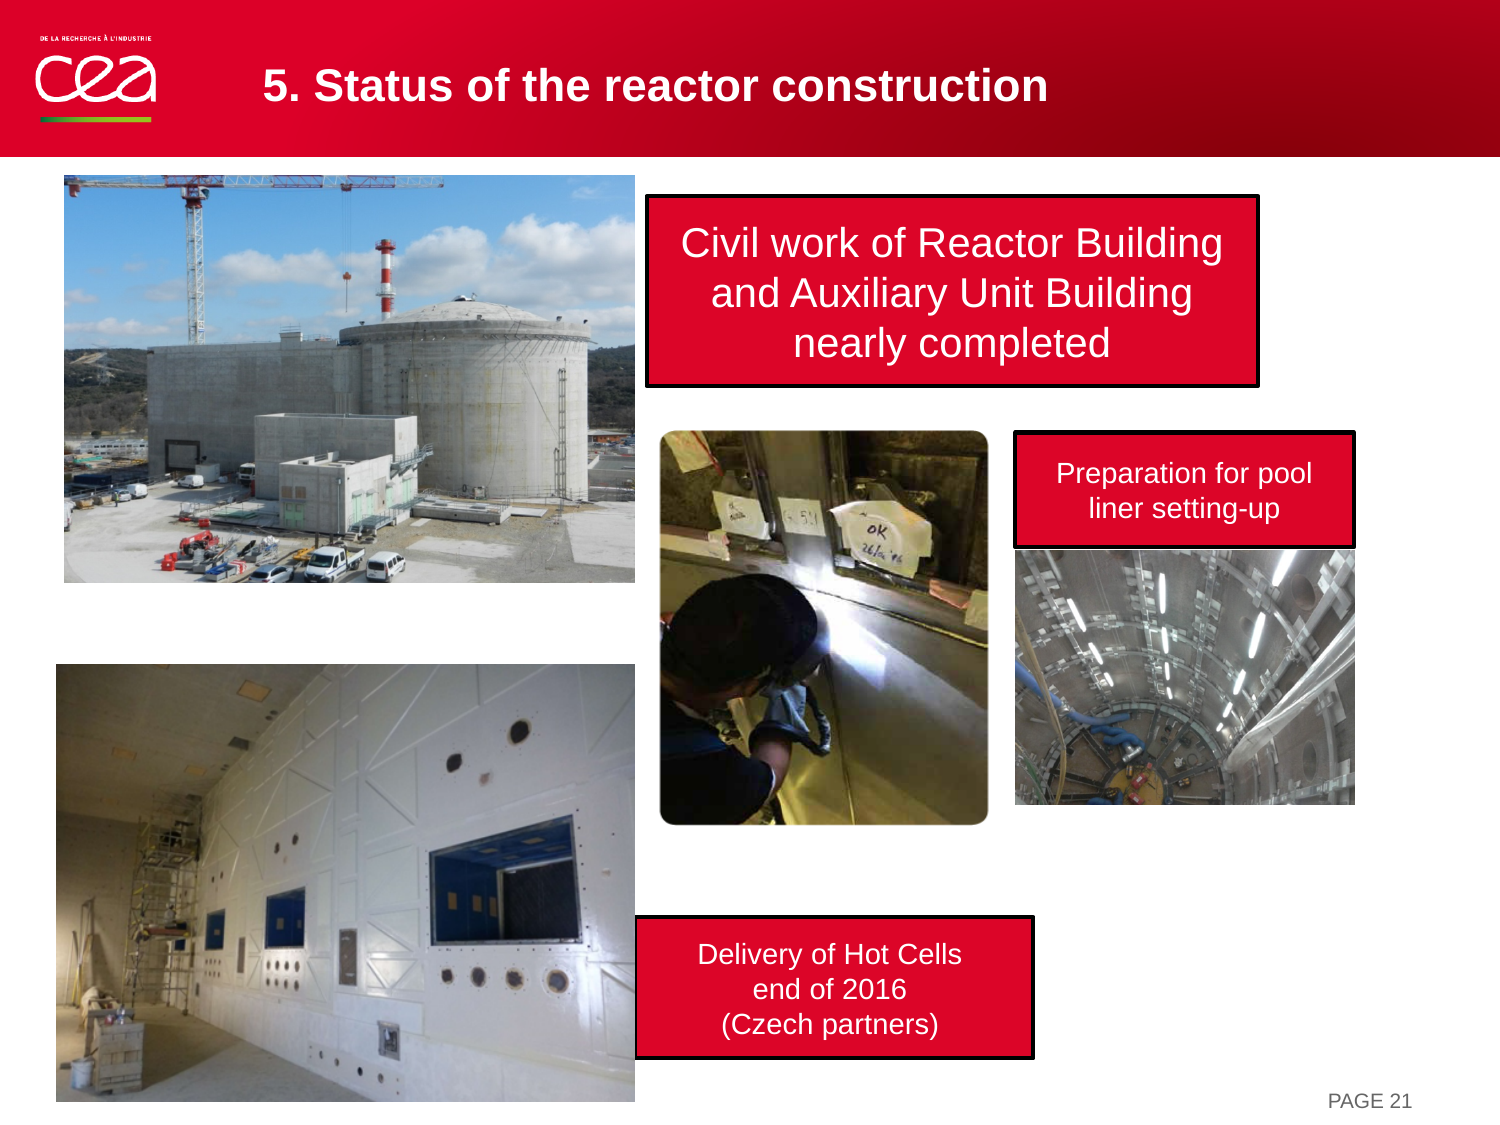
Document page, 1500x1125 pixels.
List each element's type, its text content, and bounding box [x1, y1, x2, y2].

picture [56, 664, 636, 1103]
slide_number PAGE 21 [1316, 1070, 1500, 1125]
text_box Civil work of Reactor Building and Auxiliary Unit Building nearly completed [645, 194, 1260, 388]
picture [638, 424, 1355, 835]
text_box Preparation for pool liner setting-up [1019, 430, 1356, 549]
text_box Delivery of Hot Cells end of 2016 (Czech partners) [641, 915, 1035, 1060]
picture [0, 0, 1500, 157]
text_box 5. Status of the reactor construction [247, 8, 1500, 158]
picture [64, 175, 636, 584]
